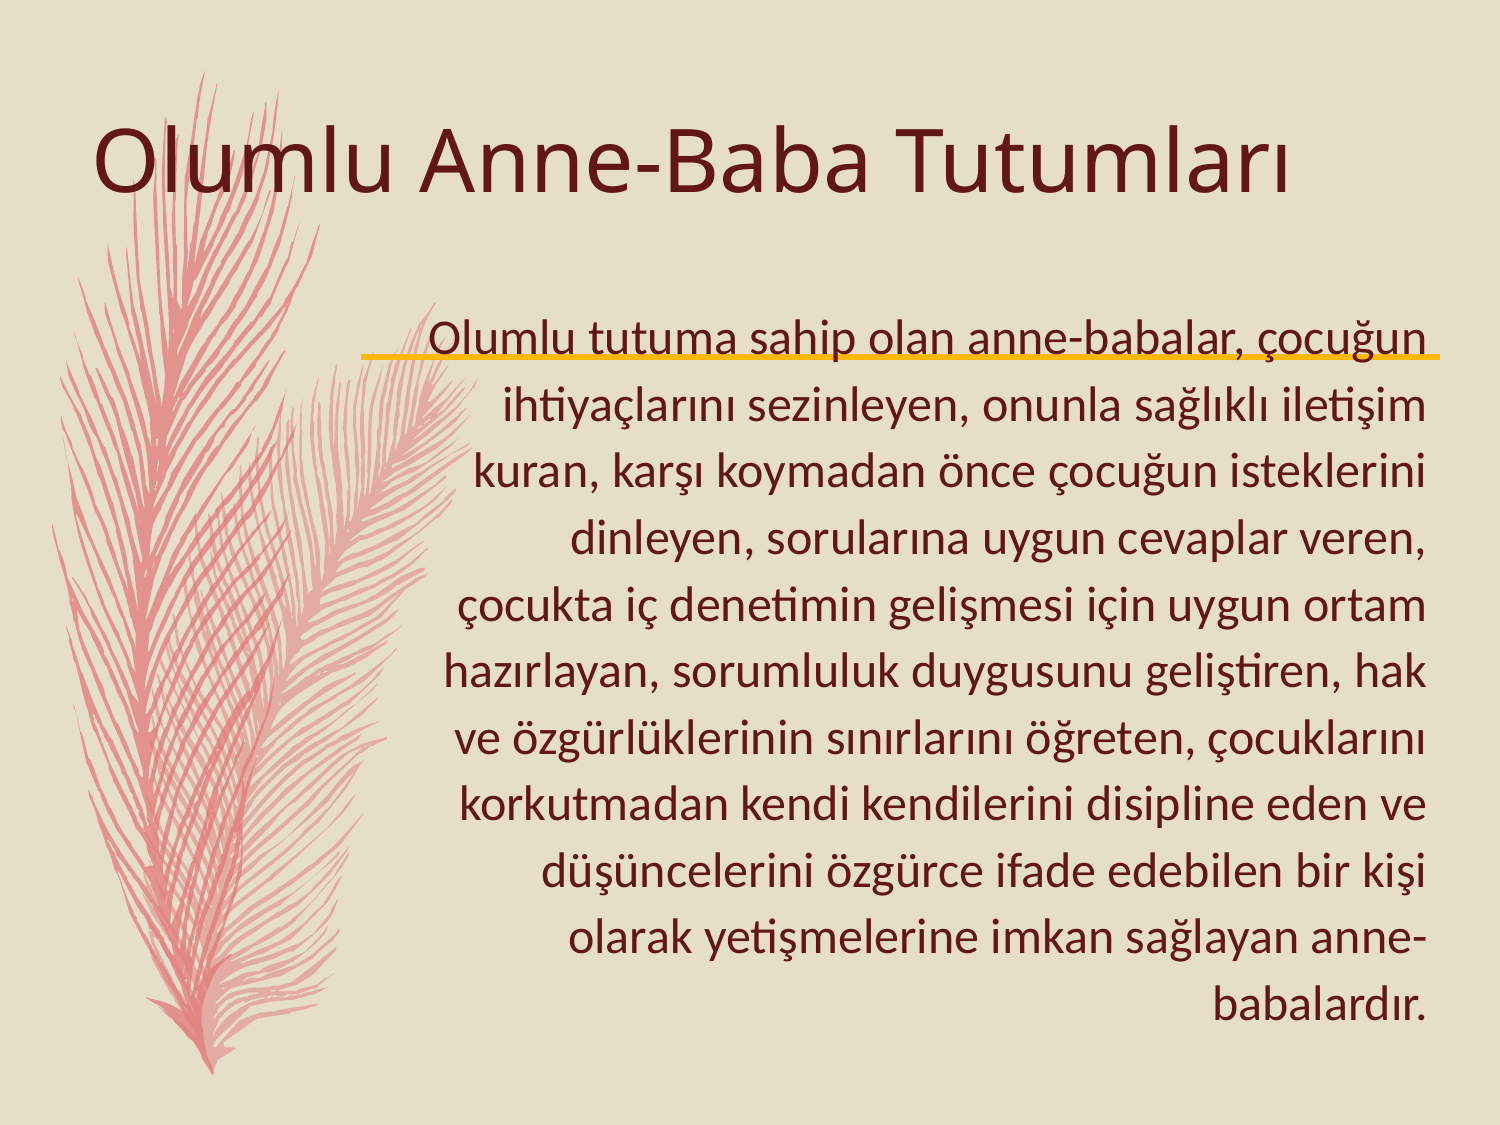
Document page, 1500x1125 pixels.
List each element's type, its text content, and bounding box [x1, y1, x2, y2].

title Olumlu Anne-Baba Tutumları [76, 101, 1420, 223]
list Olumlu tutuma sahip olan anne-babalar, çocuğun ihtiyaçlarını sezinleyen, onunla sağlıklı iletişim kuran, karşı koymadan önce çocuğun isteklerini dinleyen, sorularına uygun cevaplar veren, çocukta iç denetimin gelişmesi için uygun ortam hazırlayan, sorumluluk duygusunu geliştiren, hak ve özgürlüklerinin sınırlarını öğreten, çocuklarını korkutmadan kendi kendilerini disipline eden ve düşüncelerini özgürce ifade edebilen bir kişi olarak yetişmelerine imkan sağlayan anne-babalardır. [312, 290, 1443, 1000]
